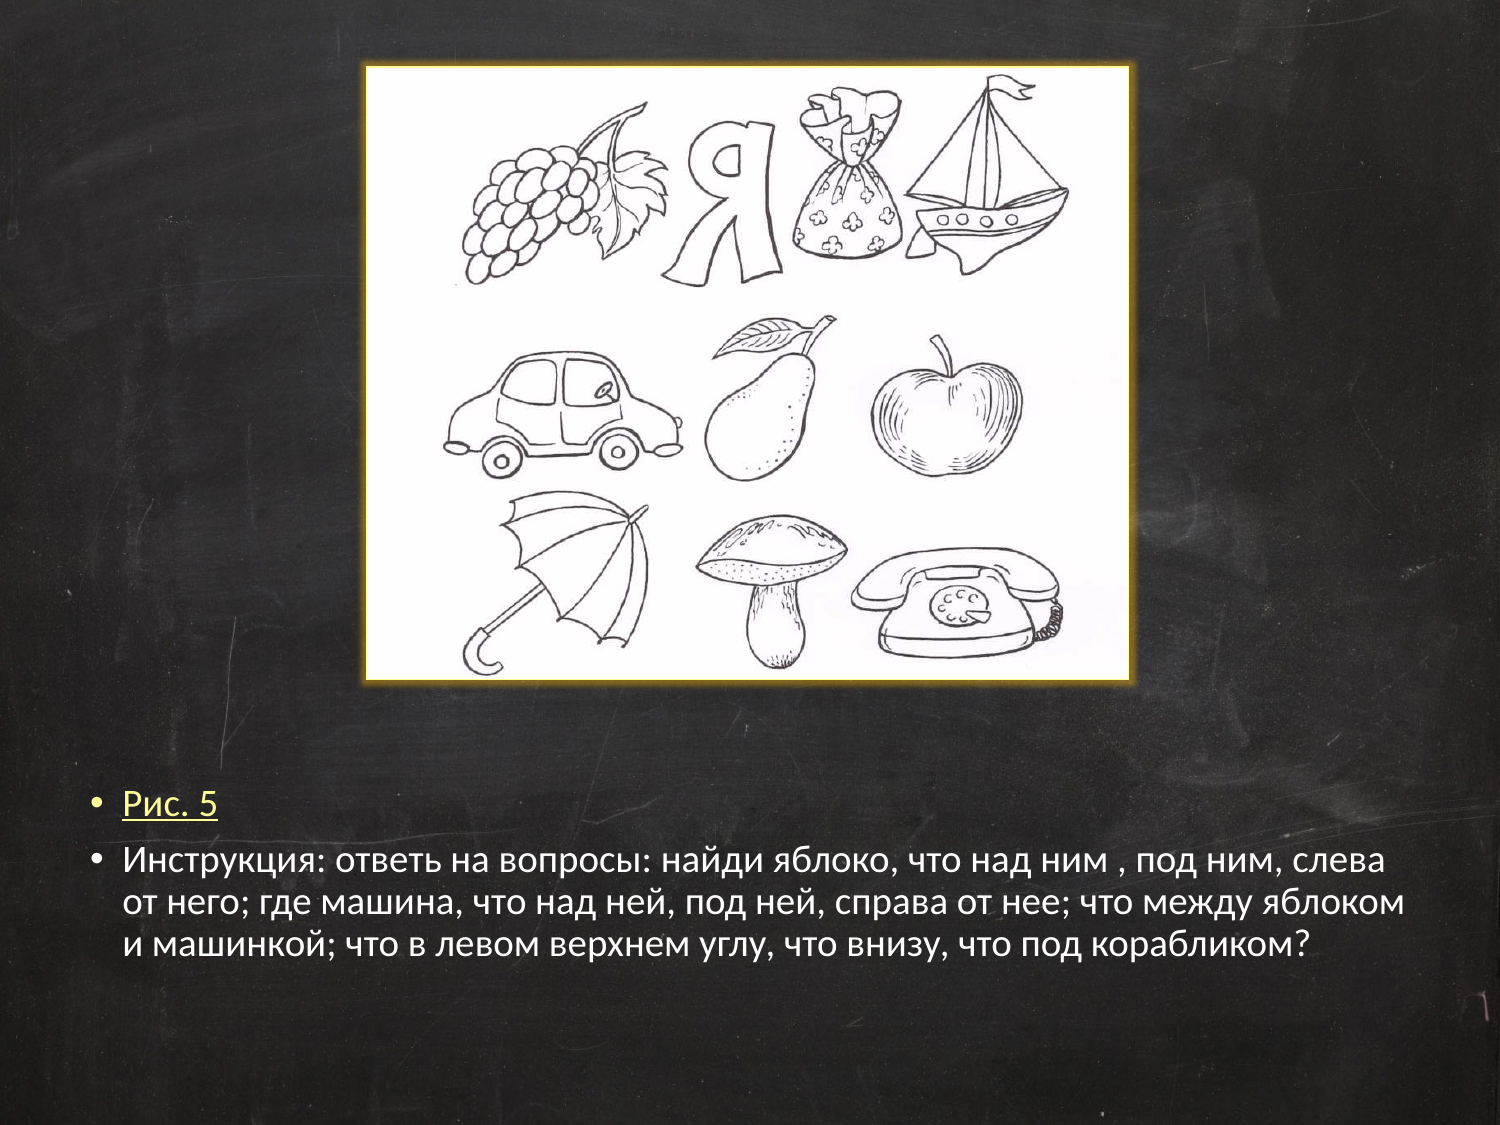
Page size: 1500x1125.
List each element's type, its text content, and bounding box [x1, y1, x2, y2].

picture [0, 0, 1500, 1125]
list Рис. 5 Инструкция: ответь на вопросы: найди яблоко, что над ним , под ним, слева от него; где машина, что над ней, под ней, справа от нее; что между яблоком и машинкой; что в левом верхнем углу, что внизу, что под корабликом? [75, 775, 1425, 1005]
